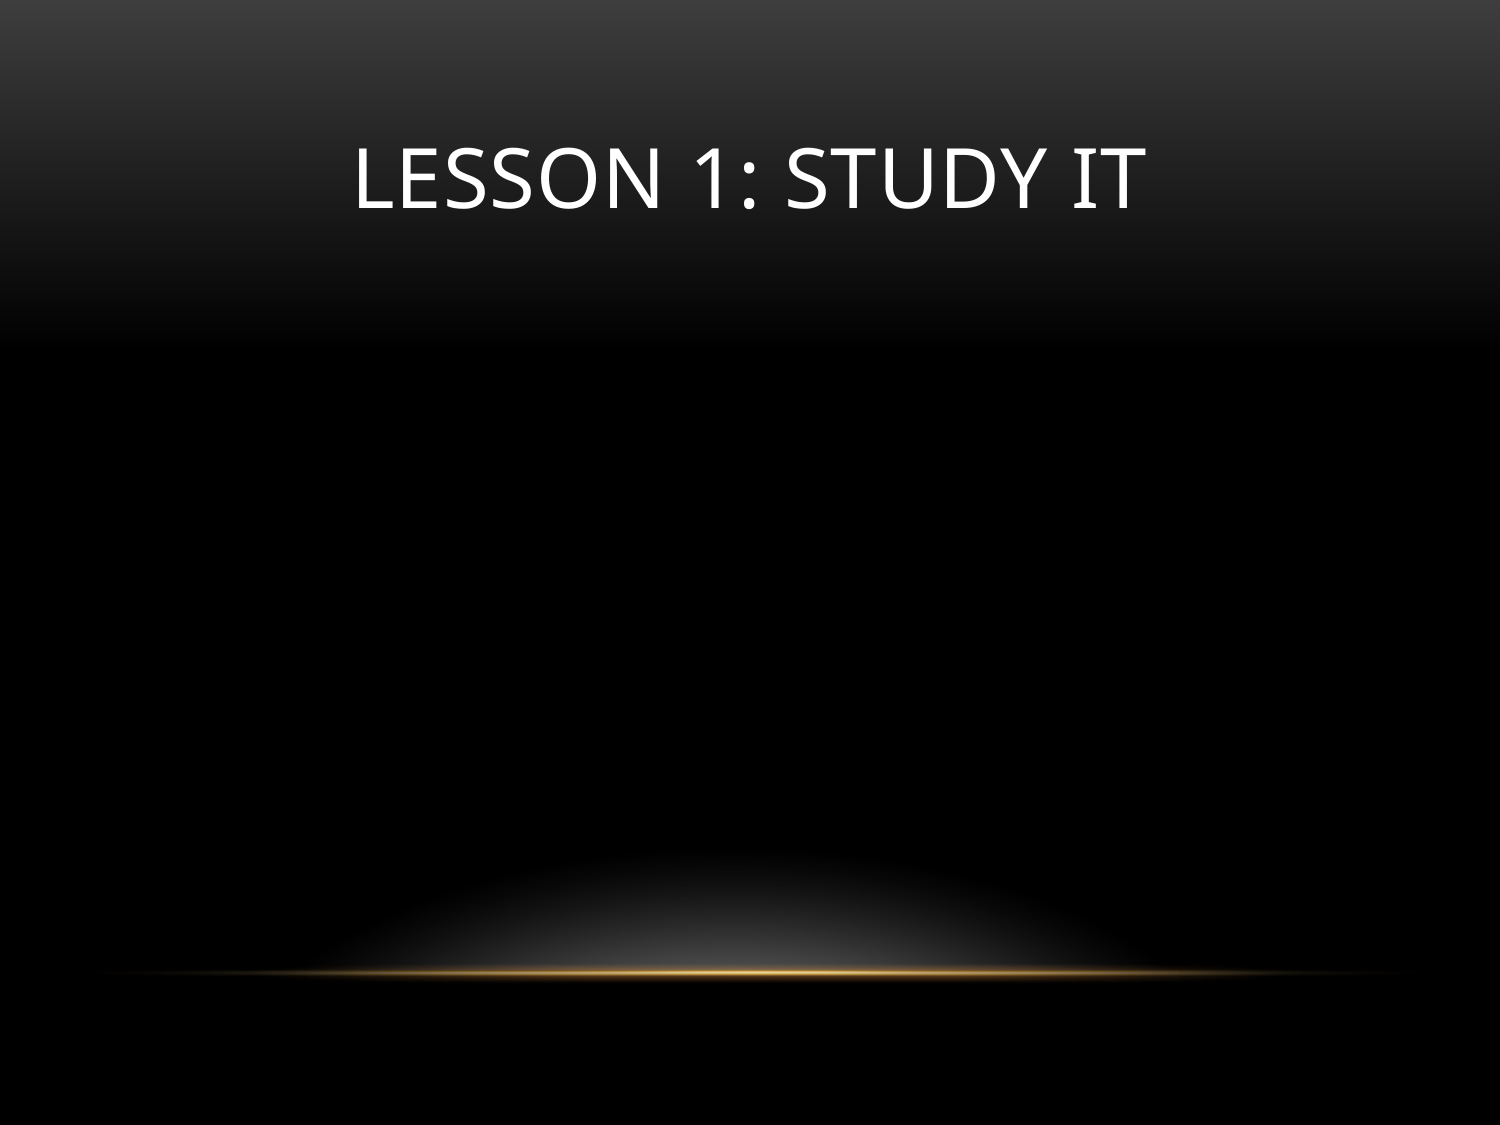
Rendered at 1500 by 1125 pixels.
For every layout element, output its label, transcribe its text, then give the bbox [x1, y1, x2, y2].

title Lesson 1: Study It [99, 45, 1400, 233]
picture [0, 0, 1500, 1125]
